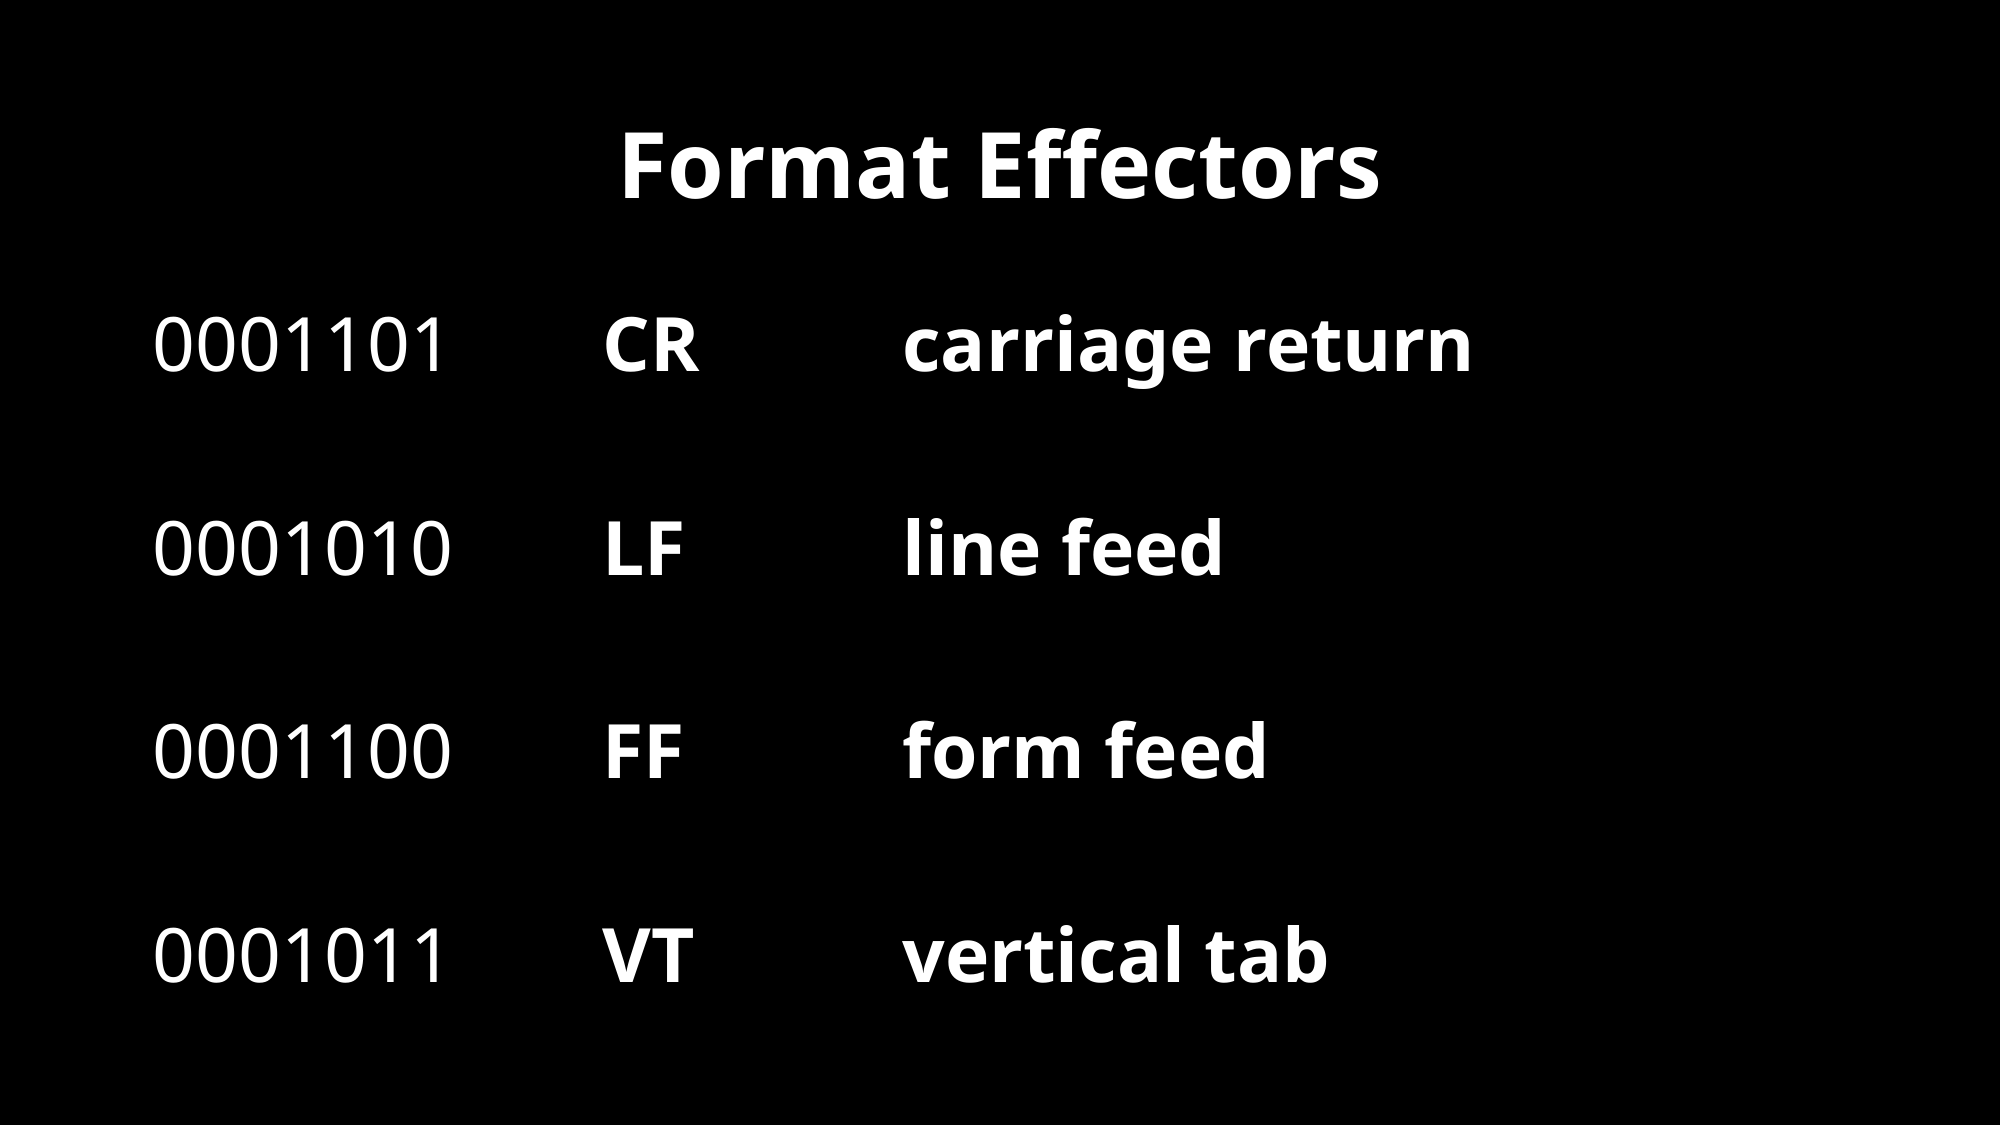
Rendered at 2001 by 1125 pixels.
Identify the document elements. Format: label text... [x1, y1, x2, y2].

list 0001101 CR carriage return 0001010 LF line feed 0001100 FF form feed 0001011 VT vertical tab [137, 299, 1863, 1106]
title Format Effectors [137, 59, 1863, 278]
